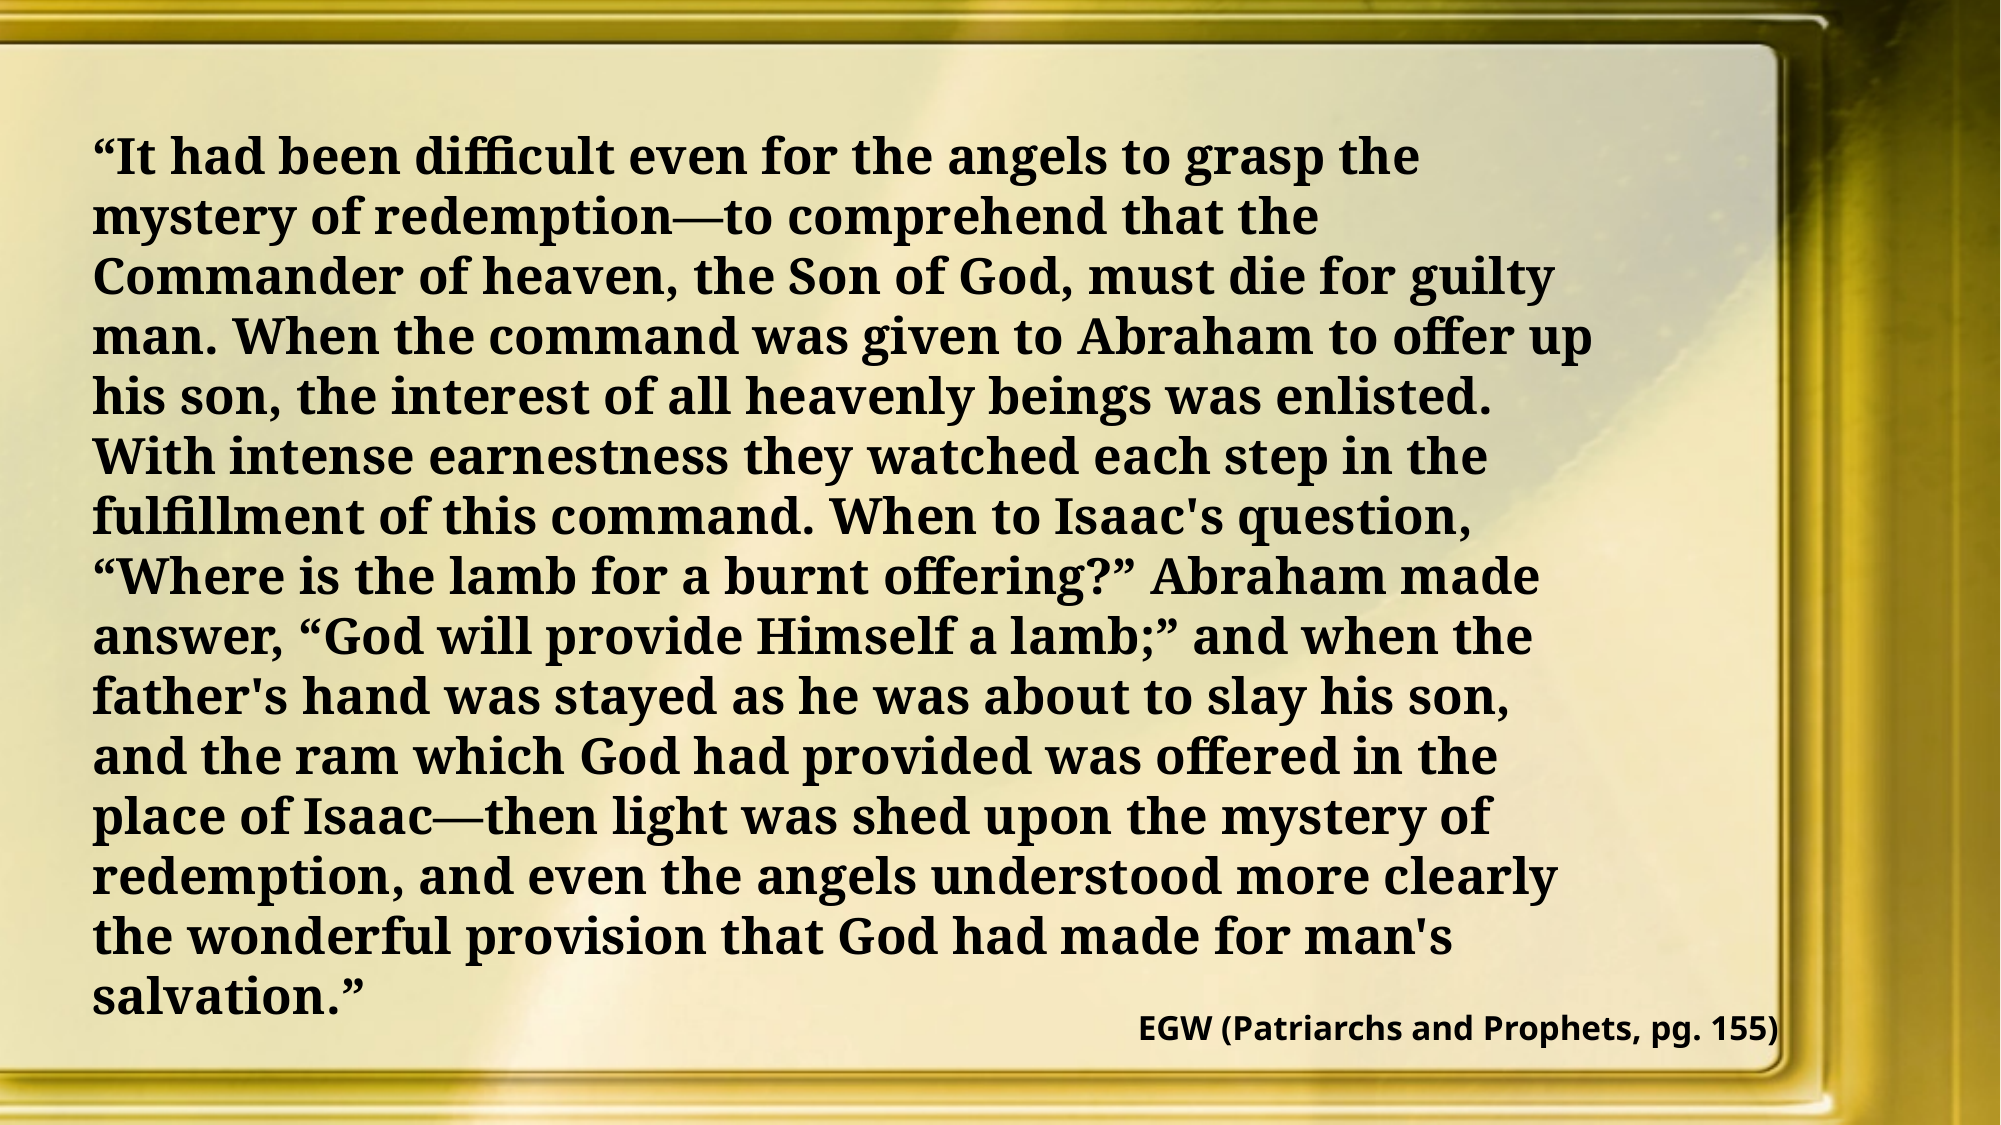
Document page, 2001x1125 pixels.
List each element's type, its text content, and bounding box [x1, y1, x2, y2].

text_box EGW (Patriarchs and Prophets, pg. 155) [1123, 1000, 1795, 1055]
text_box “It had been difficult even for the angels to grasp the mystery of redemption—to comprehend that the Commander of heaven, the Son of God, must die for guilty man. When the command was given to Abraham to offer up his son, the interest of all heavenly beings was enlisted. With intense earnestness they watched each step in the fulfillment of this command. When to Isaac's question, “Where is the lamb for a burnt offering?” Abraham made answer, “God will provide Himself a lamb;” and when the father's hand was stayed as he was about to slay his son, and the ram which God had provided was offered in the place of Isaac—then light was shed upon the mystery of redemption, and even the angels understood more clearly the wonderful provision that God had made for man's salvation.” [77, 117, 1617, 1033]
picture [0, 0, 2001, 1125]
